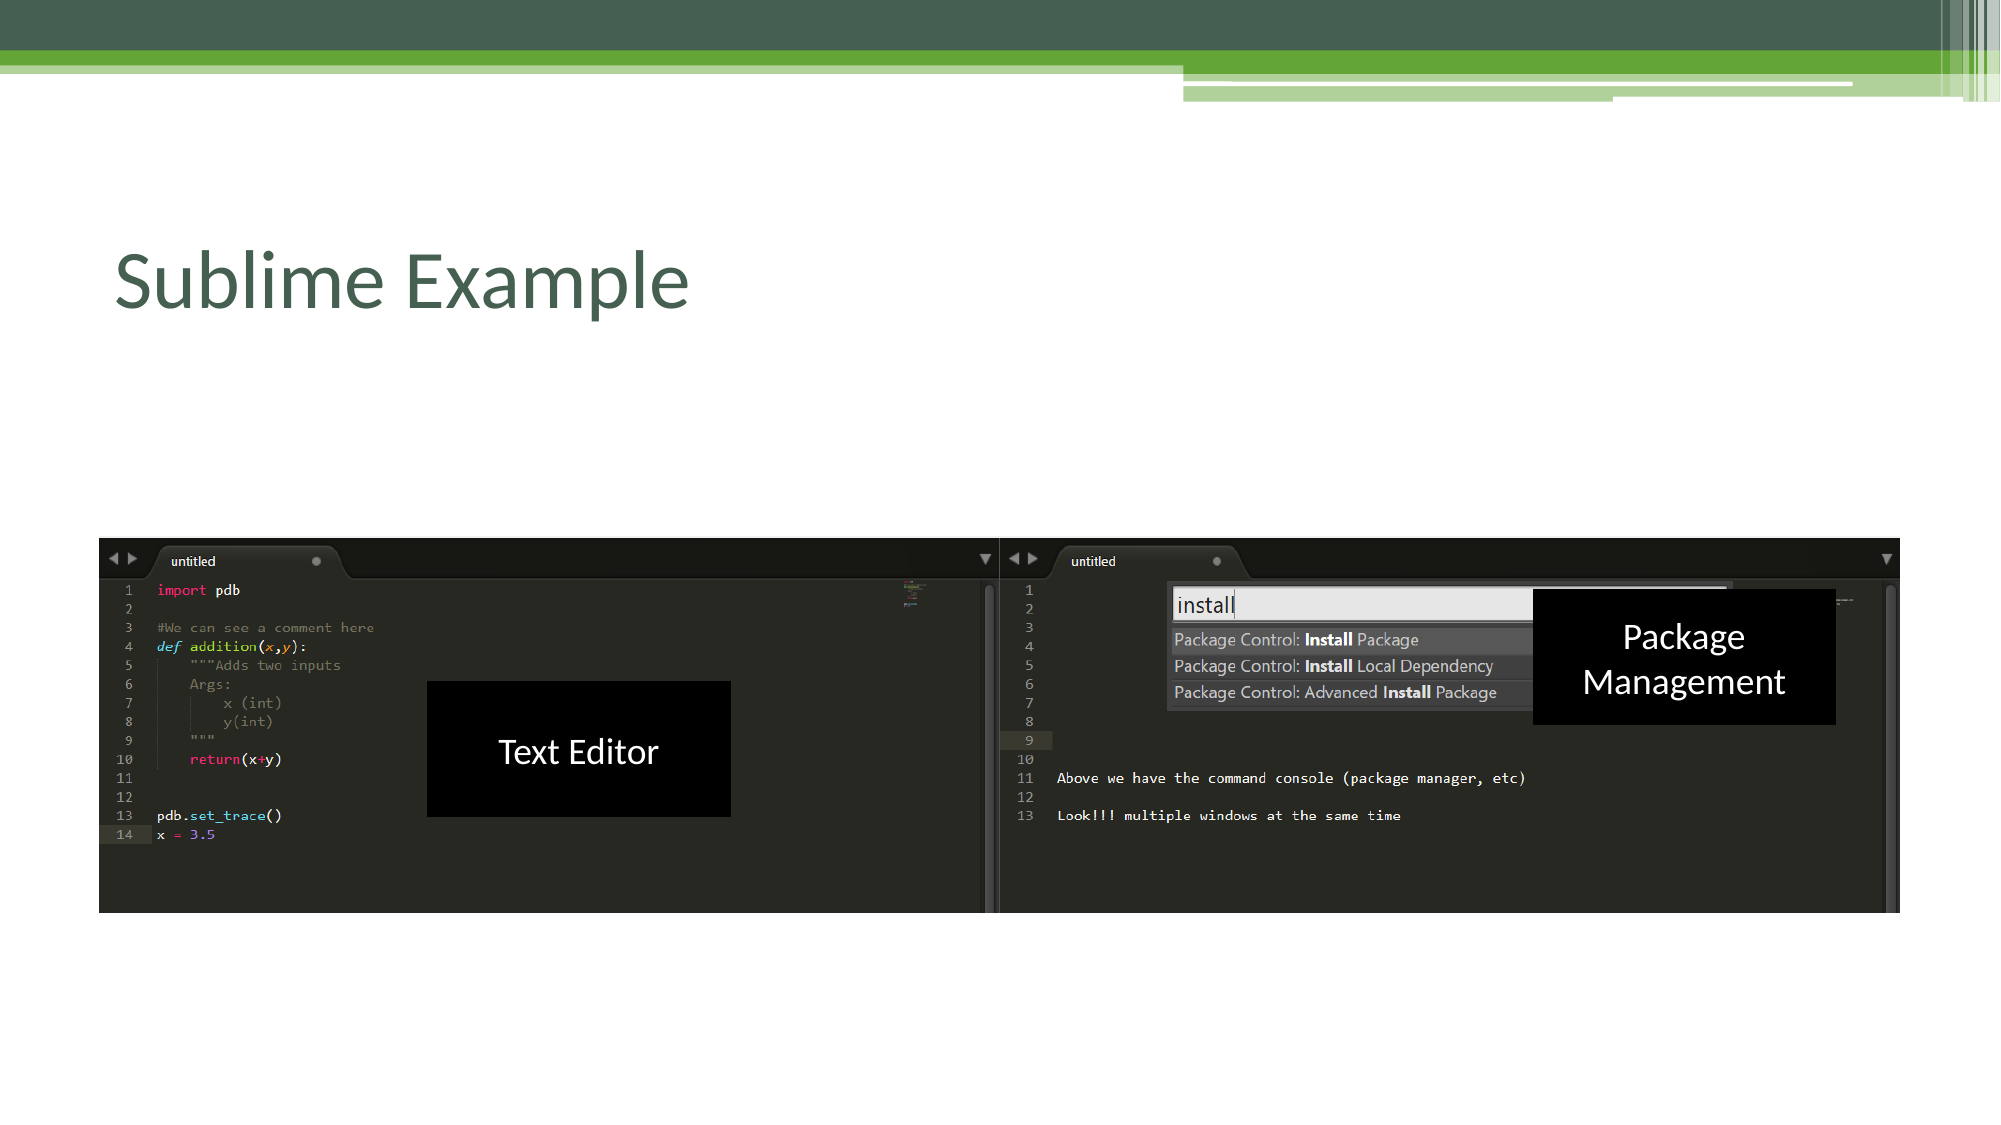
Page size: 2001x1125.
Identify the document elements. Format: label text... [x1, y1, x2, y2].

title Sublime Example [99, 187, 1900, 363]
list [99, 535, 1900, 913]
